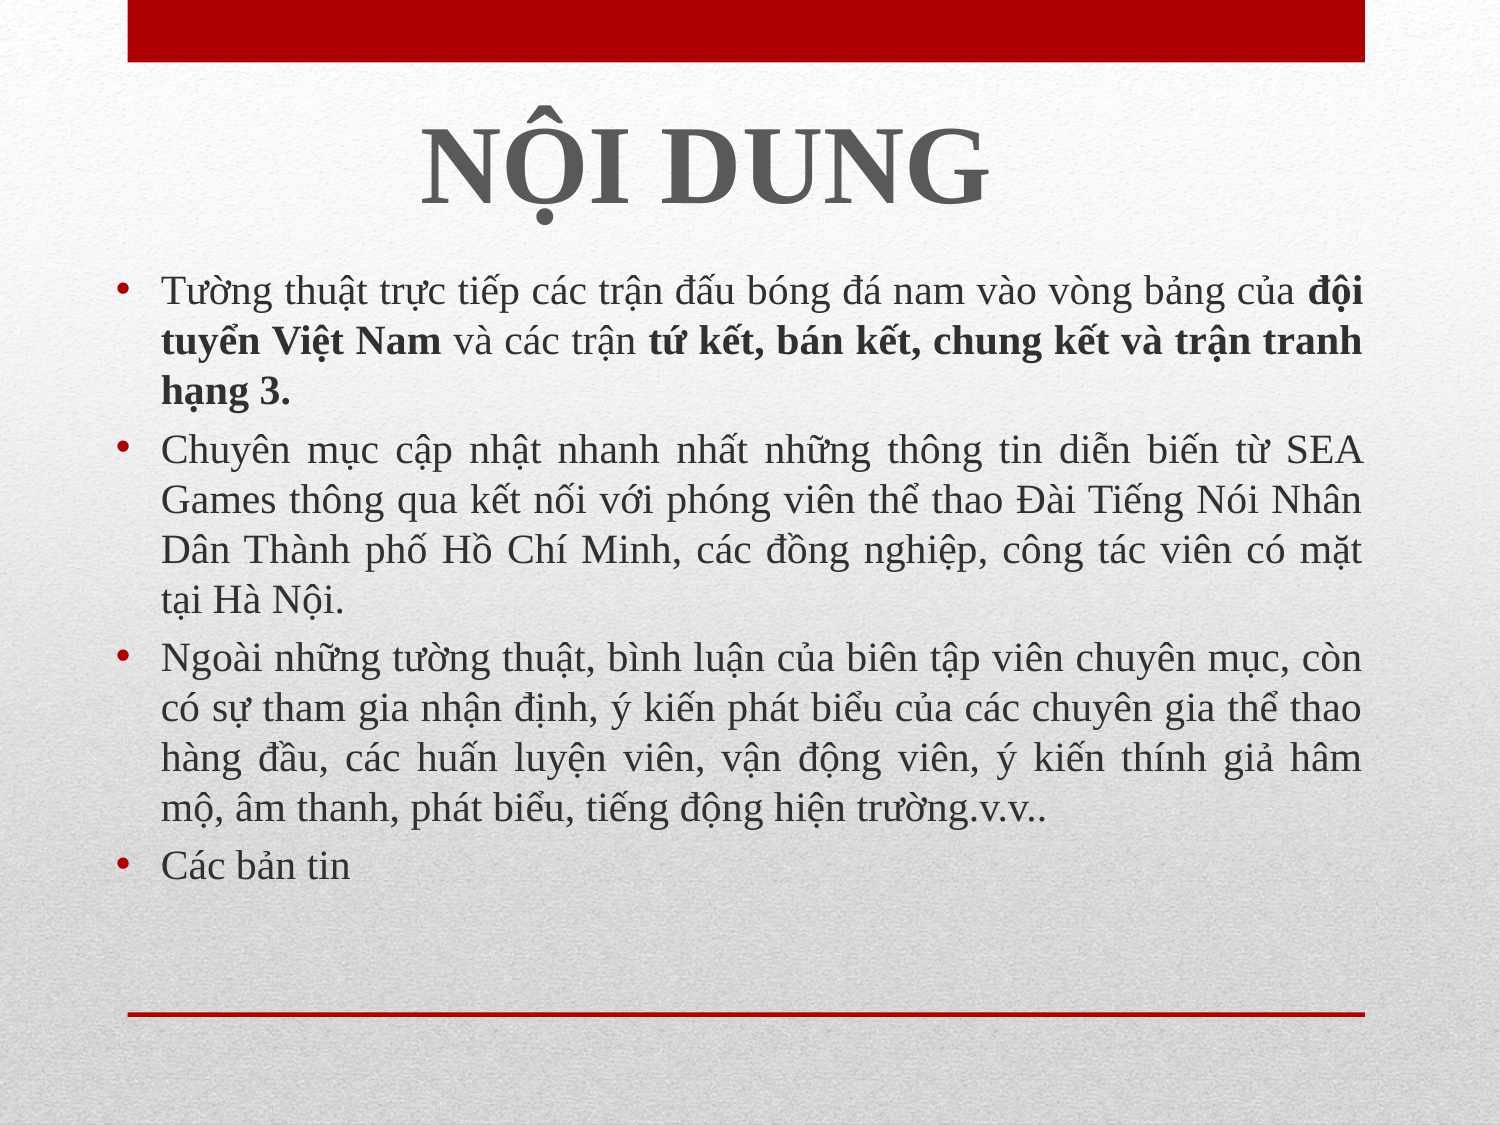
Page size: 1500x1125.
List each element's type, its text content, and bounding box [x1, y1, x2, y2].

title NỘI DUNG [163, 71, 1277, 234]
list Tường thuật trực tiếp các trận đấu bóng đá nam vào vòng bảng của đội tuyển Việt Nam và các trận tứ kết, bán kết, chung kết và trận tranh hạng 3. Chuyên mục cập nhật nhanh nhất những thông tin diễn biến từ SEA Games thông qua kết nối với phóng viên thể thao Đài Tiếng Nói Nhân Dân Thành phố Hồ Chí Minh, các đồng nghiệp, công tác viên có mặt tại Hà Nội. Ngoài những tường thuật, bình luận của biên tập viên chuyên mục, còn có sự tham gia nhận định, ý kiến phát biểu của các chuyên gia thể thao hàng đầu, các huấn luyện viên, vận động viên, ý kiến thính giả hâm mộ, âm thanh, phát biểu, tiếng động hiện trường.v.v.. Các bản tin [100, 312, 1379, 957]
